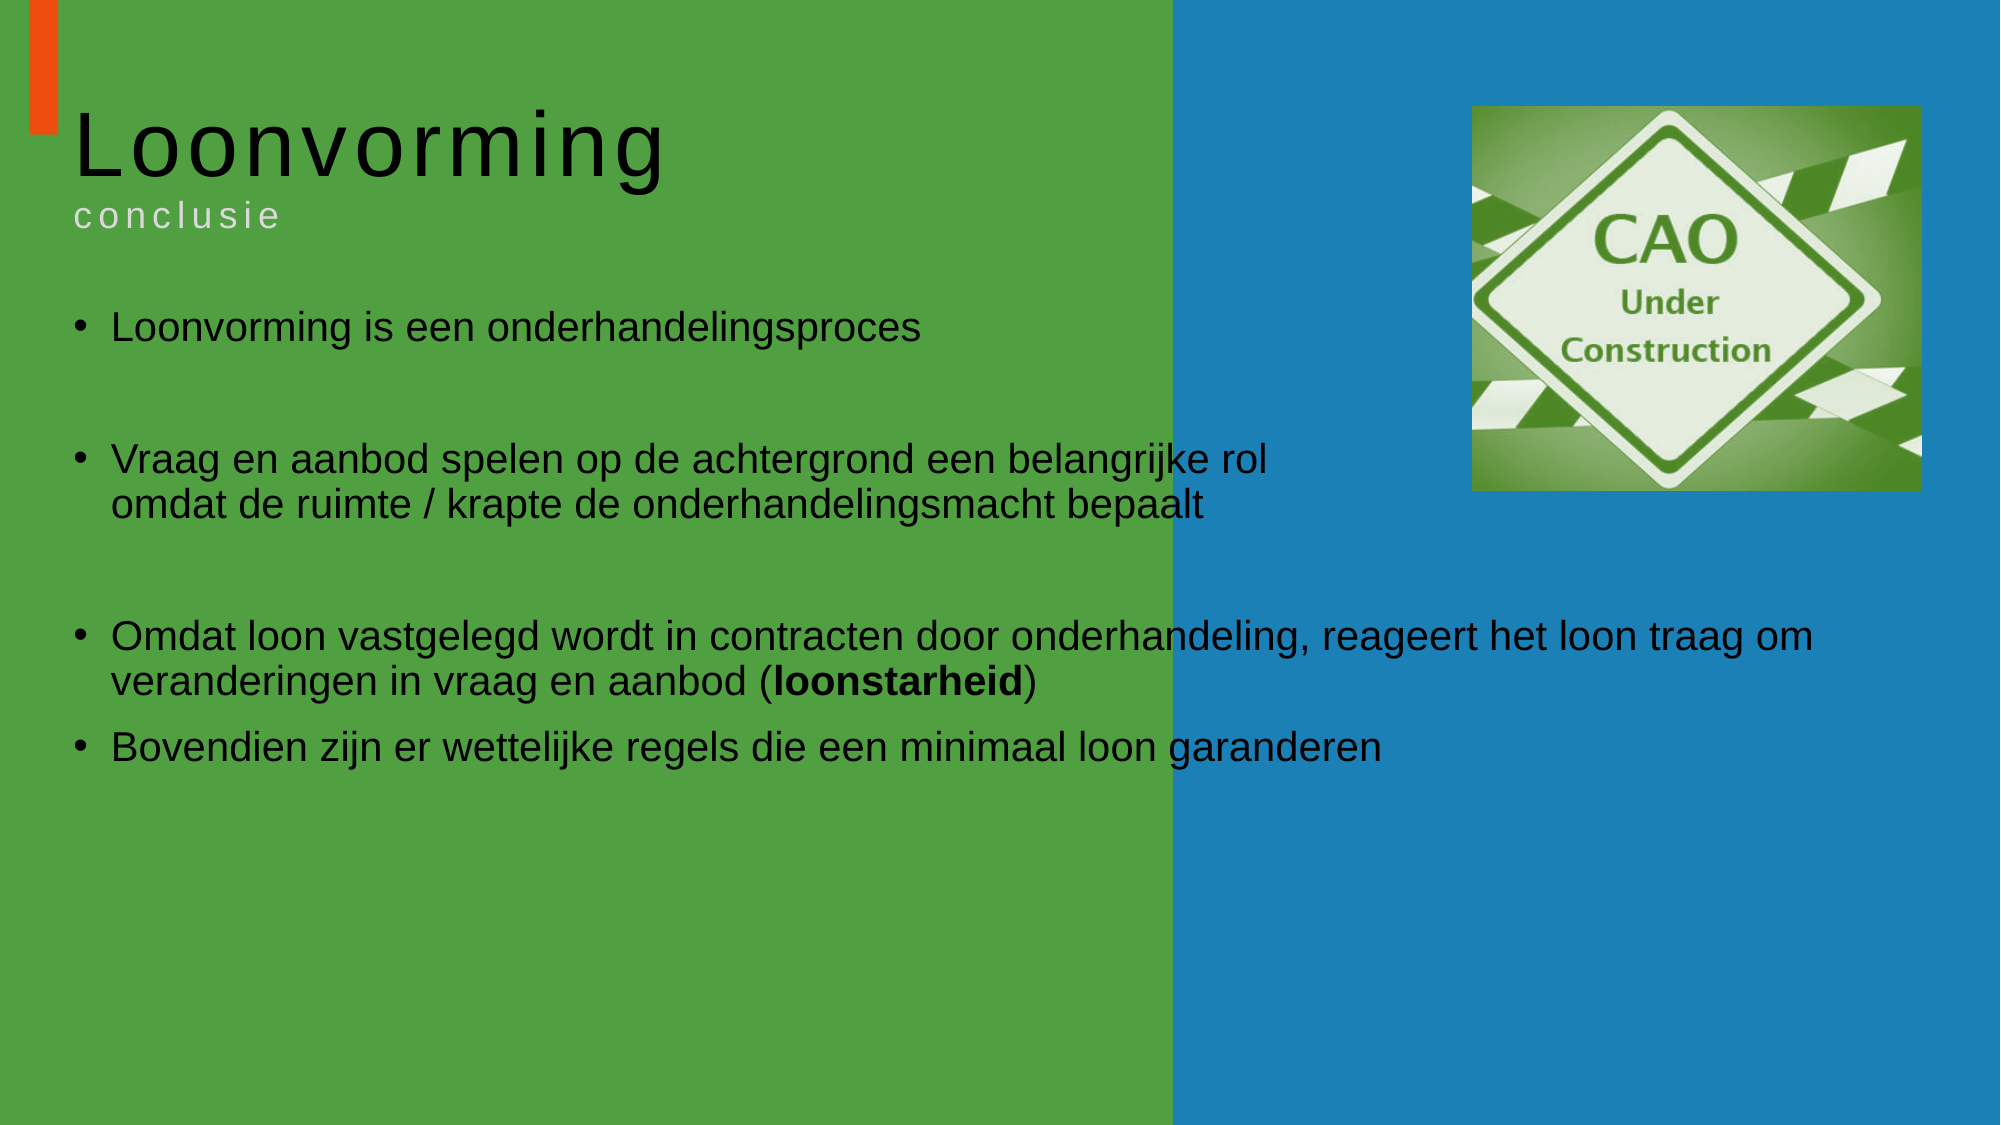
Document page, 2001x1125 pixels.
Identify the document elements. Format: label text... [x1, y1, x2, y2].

title Loonvorming conclusie [58, 58, 1950, 277]
list Loonvorming is een onderhandelingsproces Vraag en aanbod spelen op de achtergrond een belangrijke rol omdat de ruimte / krapte de onderhandelingsmacht bepaalt Omdat loon vastgelegd wordt in contracten door onderhandeling, reageert het loon traag om veranderingen in vraag en aanbod (loonstarheid) Bovendien zijn er wettelijke regels die een minimaal loon garanderen [58, 298, 1950, 1012]
picture [1472, 106, 1922, 491]
